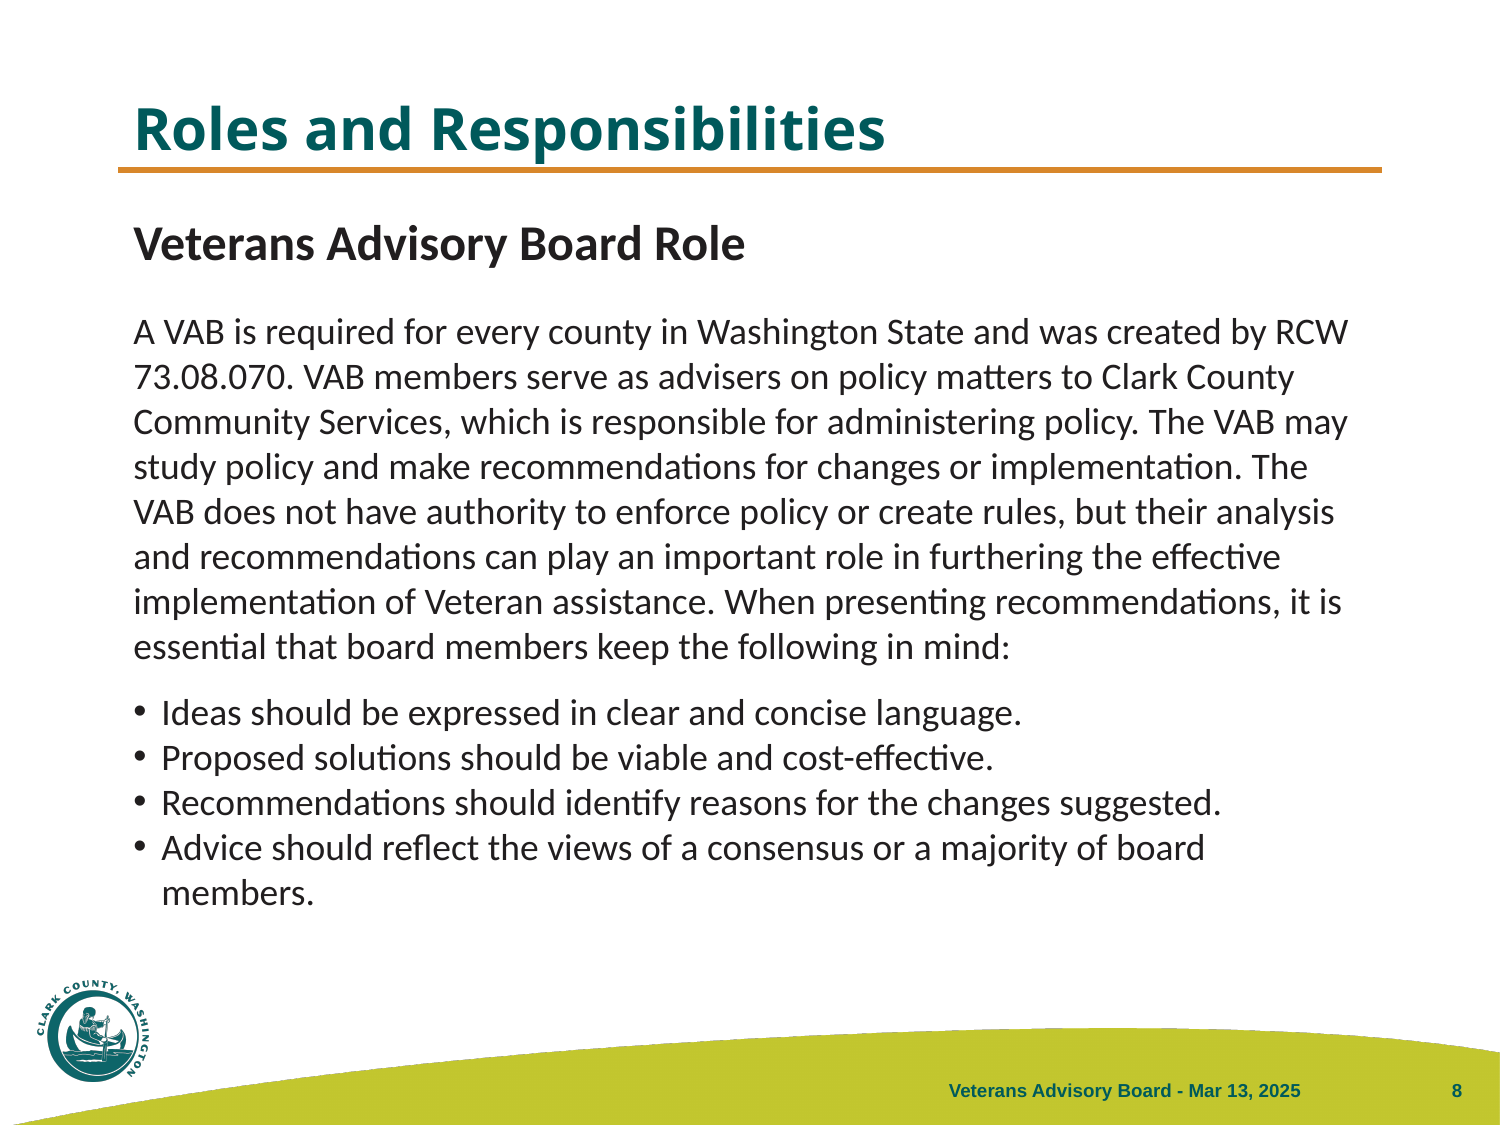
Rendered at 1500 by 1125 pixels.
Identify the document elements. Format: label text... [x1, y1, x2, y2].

title Roles and Responsibilities [118, 59, 1382, 171]
slide_number 8 [1407, 1059, 1478, 1120]
footer Veterans Advisory Board - Mar 13, 2025 [374, 1059, 1316, 1120]
list Veterans Advisory Board Role A VAB is required for every county in Washington State and was created by RCW 73.08.070. VAB members serve as advisers on policy matters to Clark County Community Services, which is responsible for administering policy. The VAB may study policy and make recommendations for changes or implementation. The VAB does not have authority to enforce policy or create rules, but their analysis and recommendations can play an important role in furthering the effective implementation of Veteran assistance. When presenting recommendations, it is essential that board members keep the following in mind: Ideas should be expressed in clear and concise language. Proposed solutions should be viable and cost-effective. Recommendations should identify reasons for the changes suggested. Advice should reflect the views of a consensus or a majority of board members. [118, 203, 1382, 982]
picture [0, 980, 1500, 1125]
text_box [184, 292, 1029, 348]
